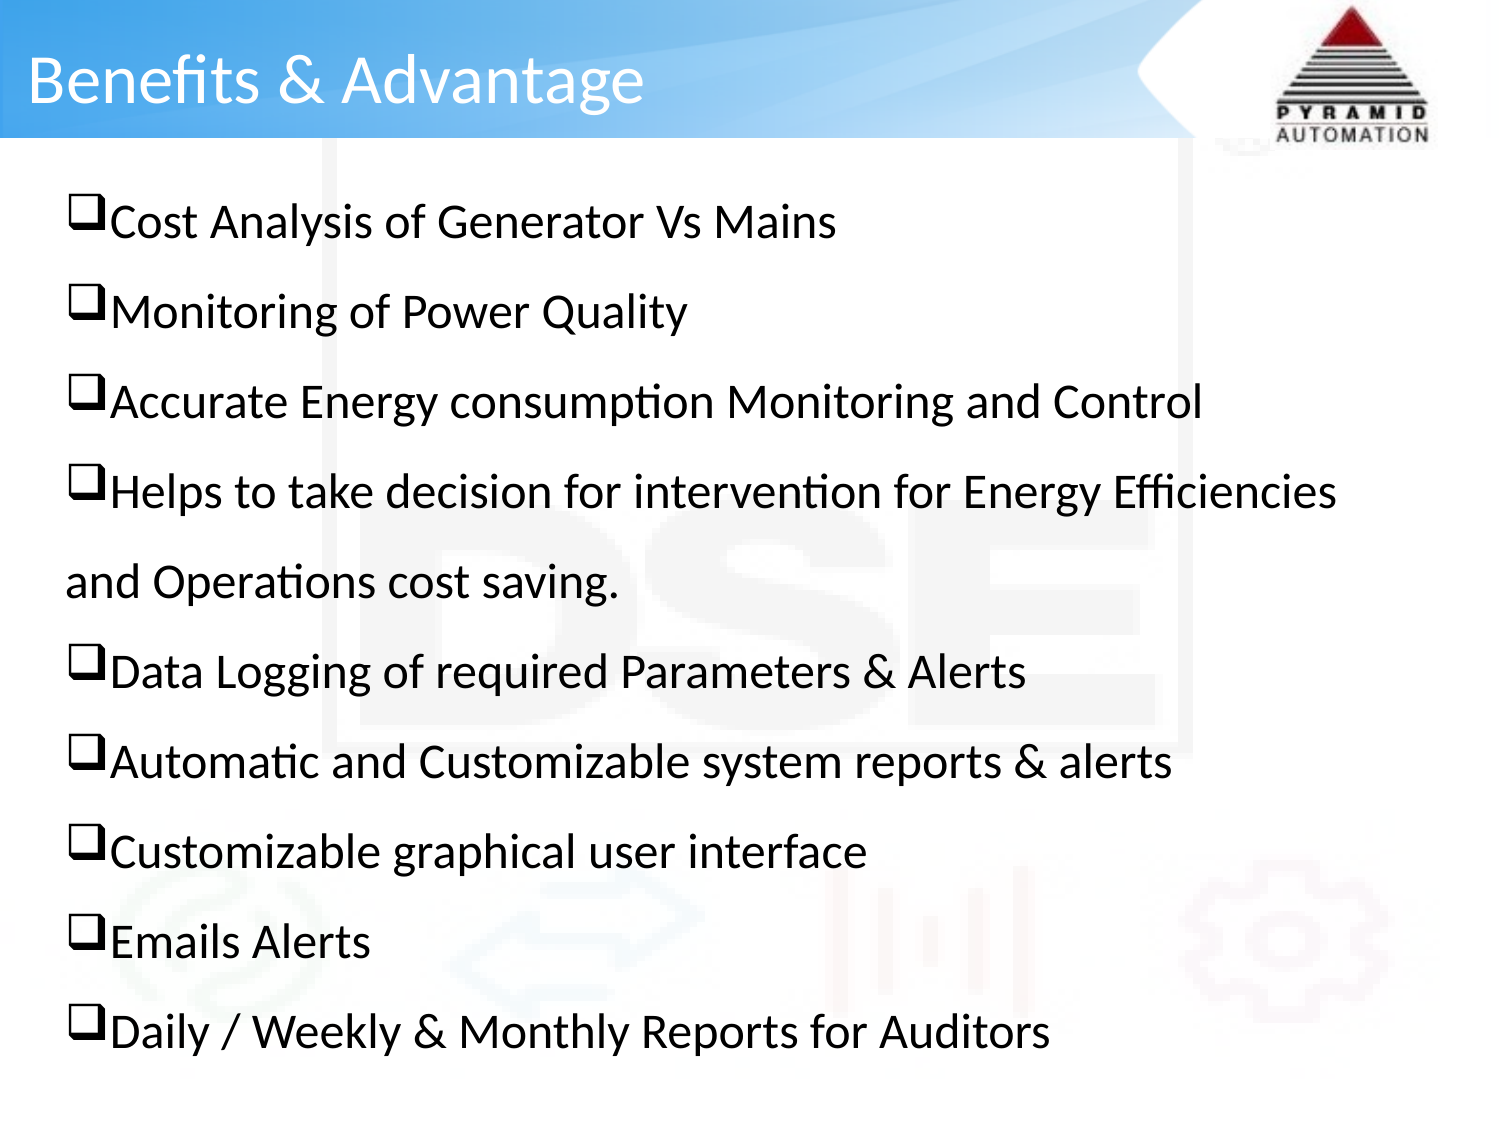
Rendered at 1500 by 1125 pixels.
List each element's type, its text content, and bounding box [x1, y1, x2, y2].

text_box Cost Analysis of Generator Vs Mains Monitoring of Power Quality Accurate Energy consumption Monitoring and Control Helps to take decision for intervention for Energy Efficiencies and Operations cost saving. Data Logging of required Parameters & Alerts Automatic and Customizable system reports & alerts Customizable graphical user interface Emails Alerts Daily / Weekly & Monthly Reports for Auditors [50, 151, 1425, 1066]
picture [0, 0, 1500, 150]
title Benefits & Advantage [12, 24, 1125, 125]
